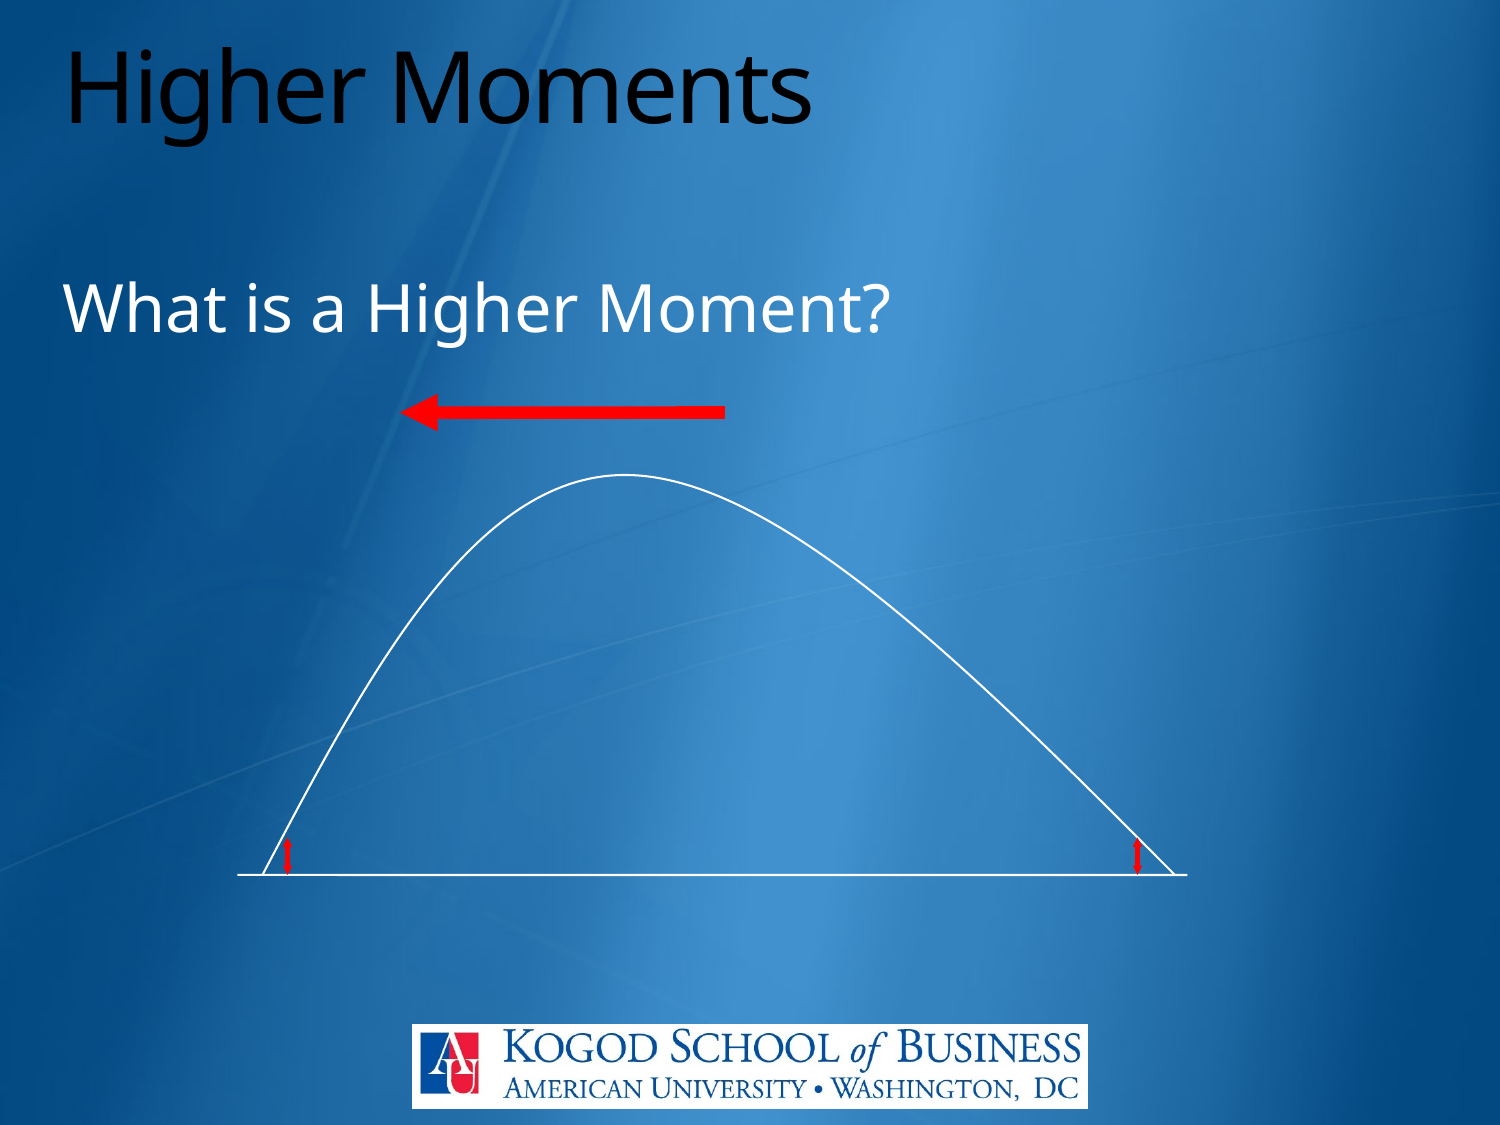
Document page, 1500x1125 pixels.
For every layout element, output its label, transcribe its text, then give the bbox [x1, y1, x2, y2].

title Higher Moments [62, 37, 1438, 147]
picture [0, 0, 1500, 1125]
list What is a Higher Moment? [62, 275, 1438, 348]
text_box [399, 406, 725, 419]
text_box [283, 837, 292, 875]
text_box [262, 474, 1175, 875]
text_box [1133, 837, 1142, 875]
